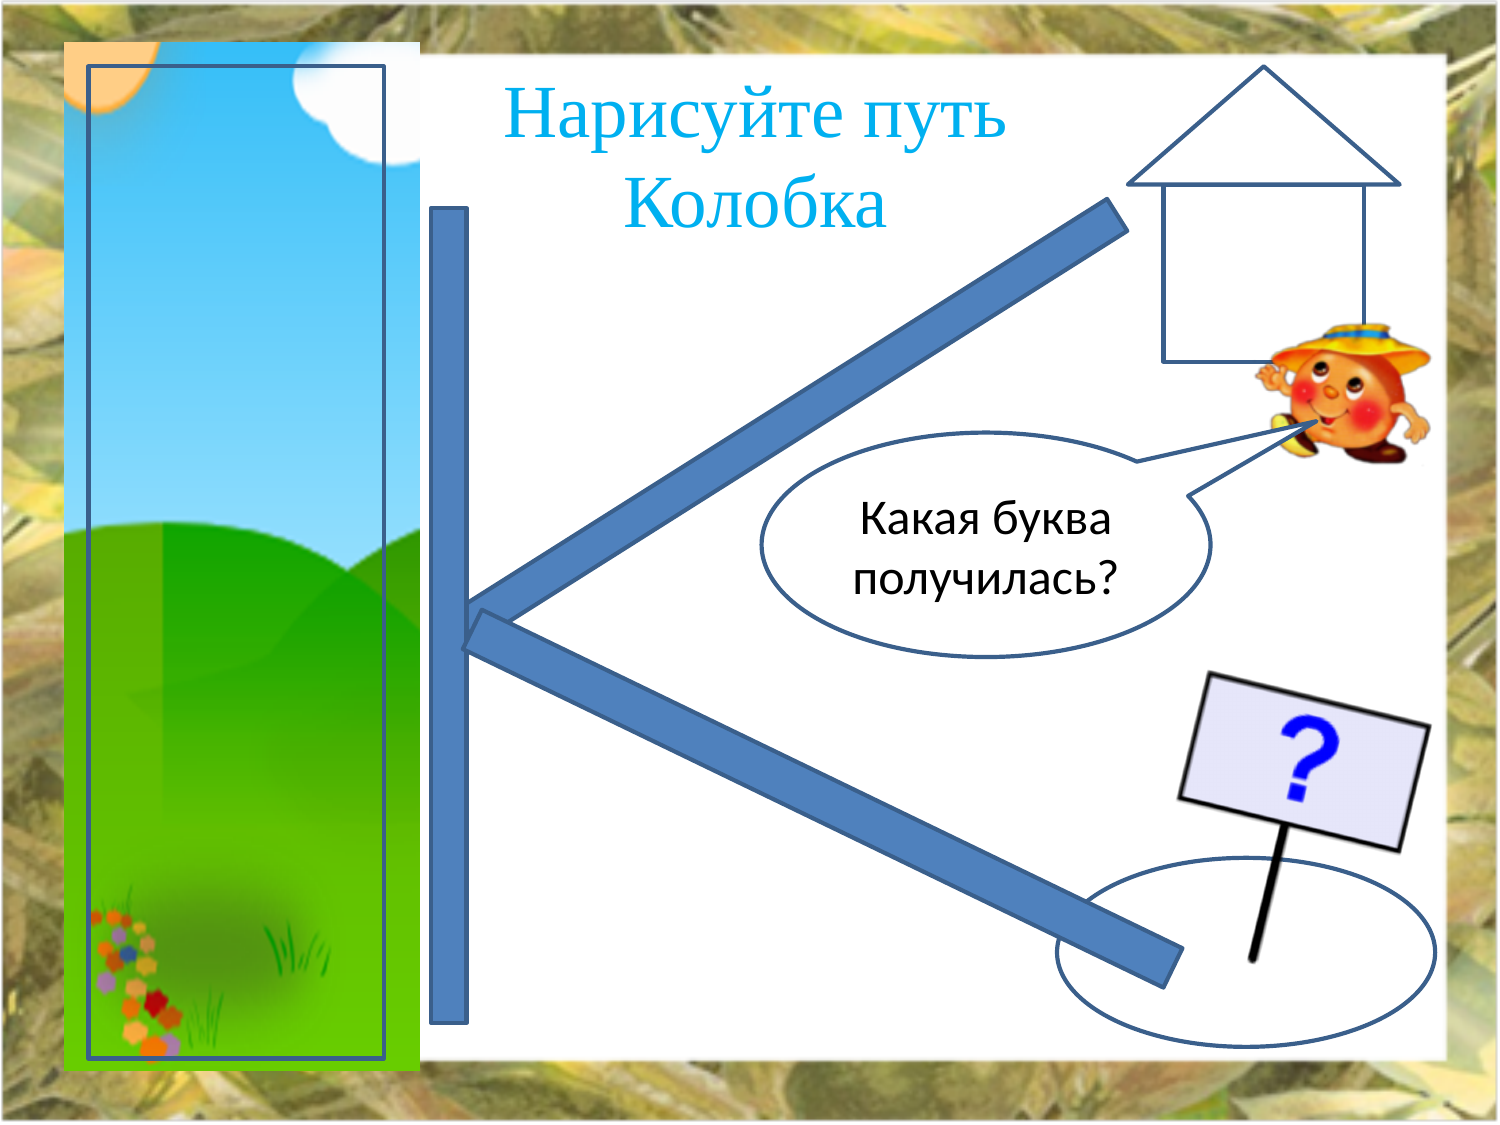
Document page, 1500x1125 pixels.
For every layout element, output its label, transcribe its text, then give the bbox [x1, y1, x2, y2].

text_box [1161, 187, 1366, 364]
text_box Какая буква получилась? [759, 430, 1229, 660]
text_box [1132, 1030, 1331, 1049]
picture [0, 0, 1500, 1125]
text_box [1054, 939, 1111, 1021]
text_box [1125, 64, 1402, 187]
text_box Нарисуйте путь Колобка [424, 54, 1093, 250]
text_box [1086, 892, 1095, 902]
text_box [460, 607, 1111, 965]
text_box [429, 250, 469, 1025]
text_box [469, 196, 1130, 629]
